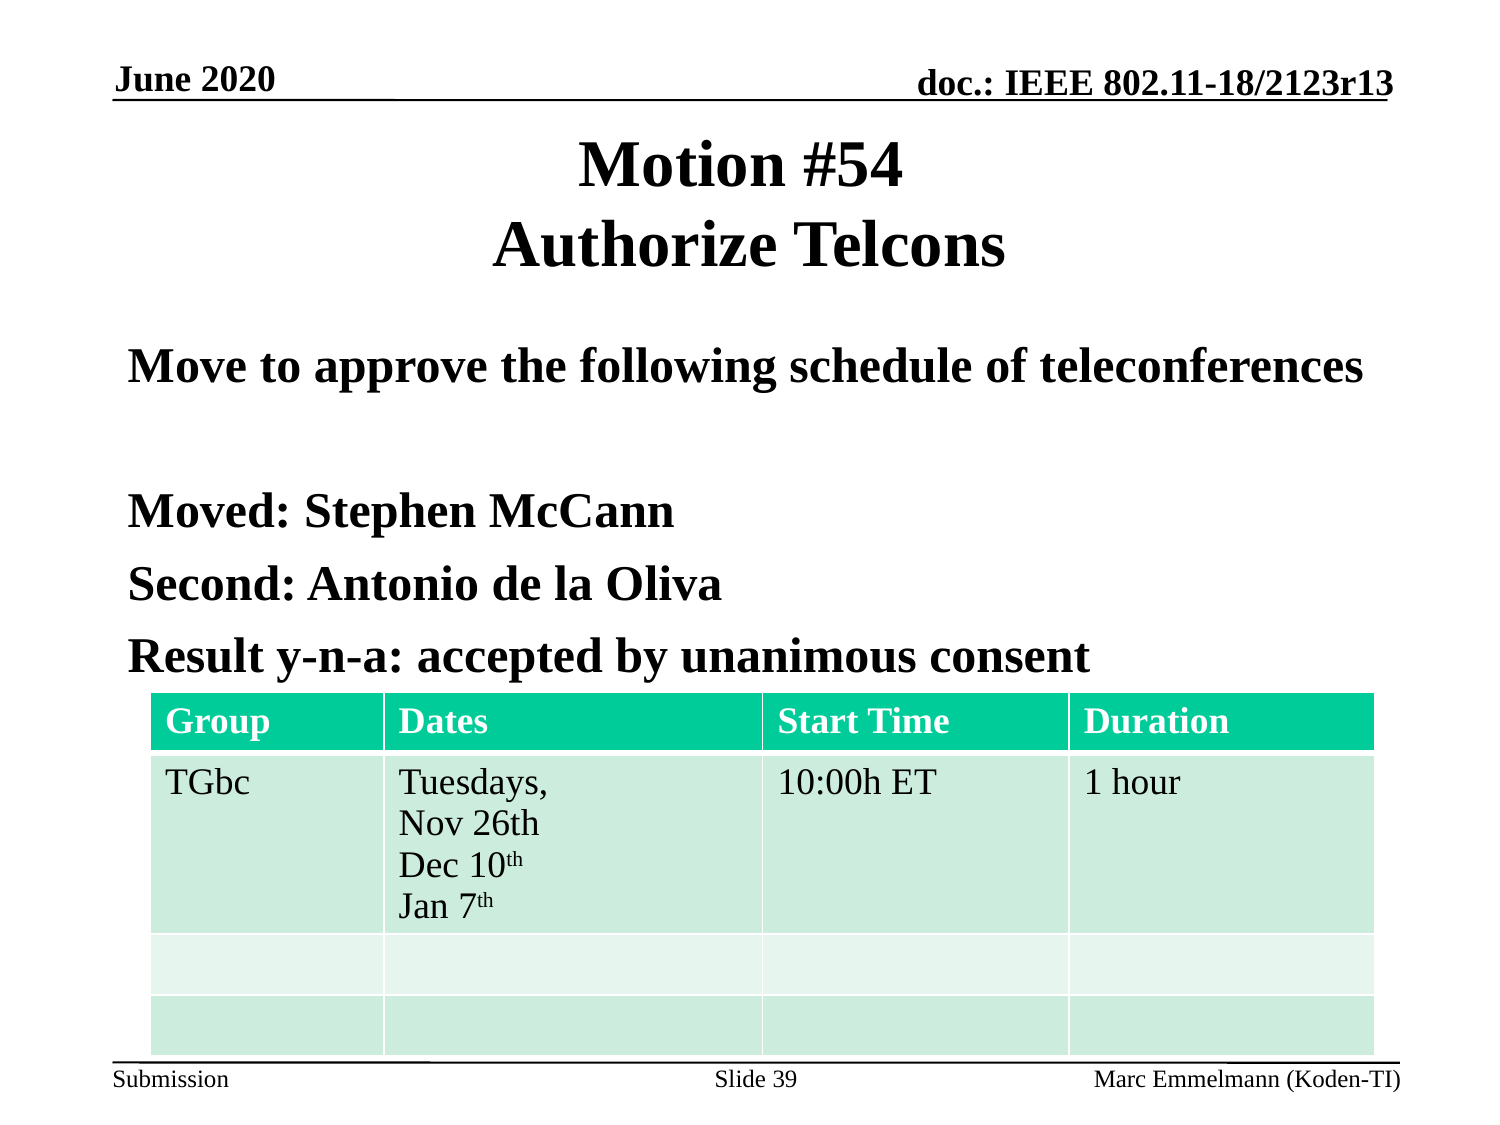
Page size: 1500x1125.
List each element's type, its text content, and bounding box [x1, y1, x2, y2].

table_cell [763, 996, 1068, 1055]
table_cell [151, 935, 383, 994]
table_cell [1070, 996, 1374, 1055]
footer Marc Emmelmann (Koden-TI) [878, 1061, 1402, 1093]
table_cell [385, 935, 762, 994]
list Move to approve the following schedule of teleconferences Moved: Stephen McCann Second: Antonio de la Oliva Result y-n-a: accepted by unanimous consent [112, 324, 1388, 626]
table_header Dates [385, 693, 762, 750]
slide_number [114, 54, 423, 100]
table_header Group [151, 693, 383, 750]
table_cell [763, 935, 1068, 994]
table_header Duration [1070, 693, 1374, 750]
table_header Start Time [763, 693, 1068, 750]
table_cell TGbc [151, 756, 383, 933]
table_cell 10:00h ET [763, 756, 1068, 933]
table_cell [385, 996, 762, 1055]
table_cell Tuesdays, Nov 26th Dec 10th Jan 7th [385, 756, 762, 933]
table_cell [1070, 935, 1374, 994]
table_cell [151, 996, 383, 1055]
slide_number Slide 39 [712, 1061, 800, 1123]
table_cell 1 hour [1070, 756, 1374, 933]
title Motion #54 Authorize Telcons [112, 112, 1388, 288]
